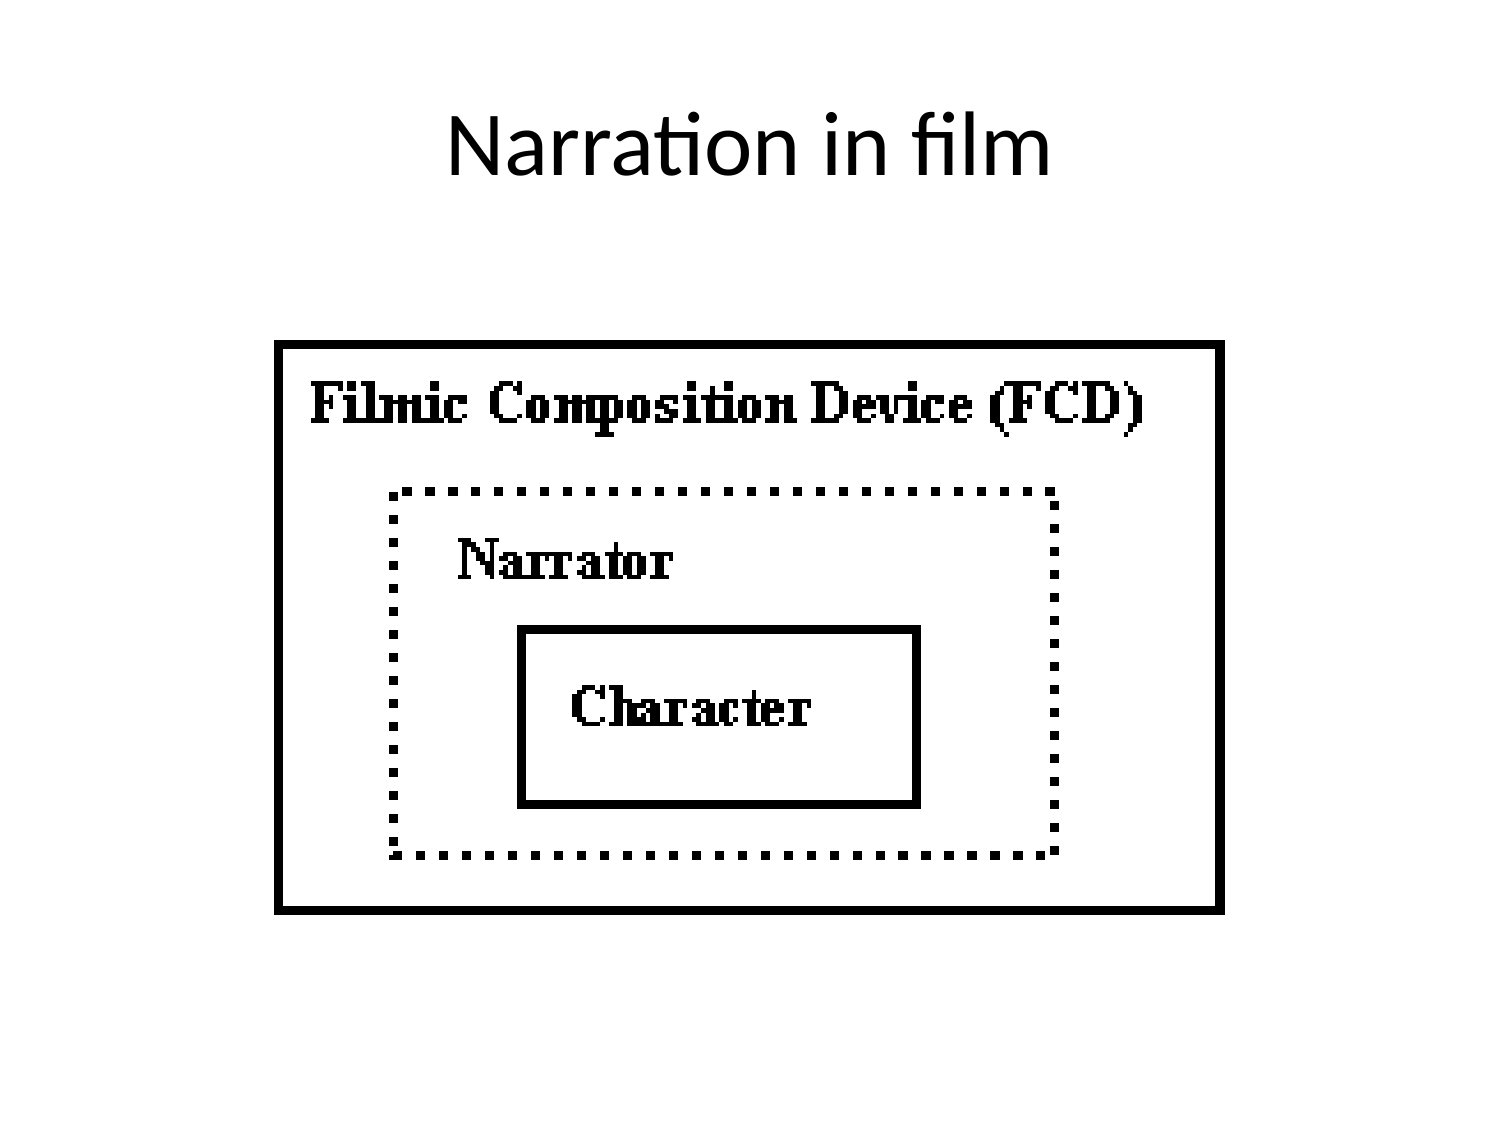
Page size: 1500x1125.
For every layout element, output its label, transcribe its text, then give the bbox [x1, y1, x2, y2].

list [187, 299, 1317, 966]
title Narration in film [74, 44, 1426, 233]
